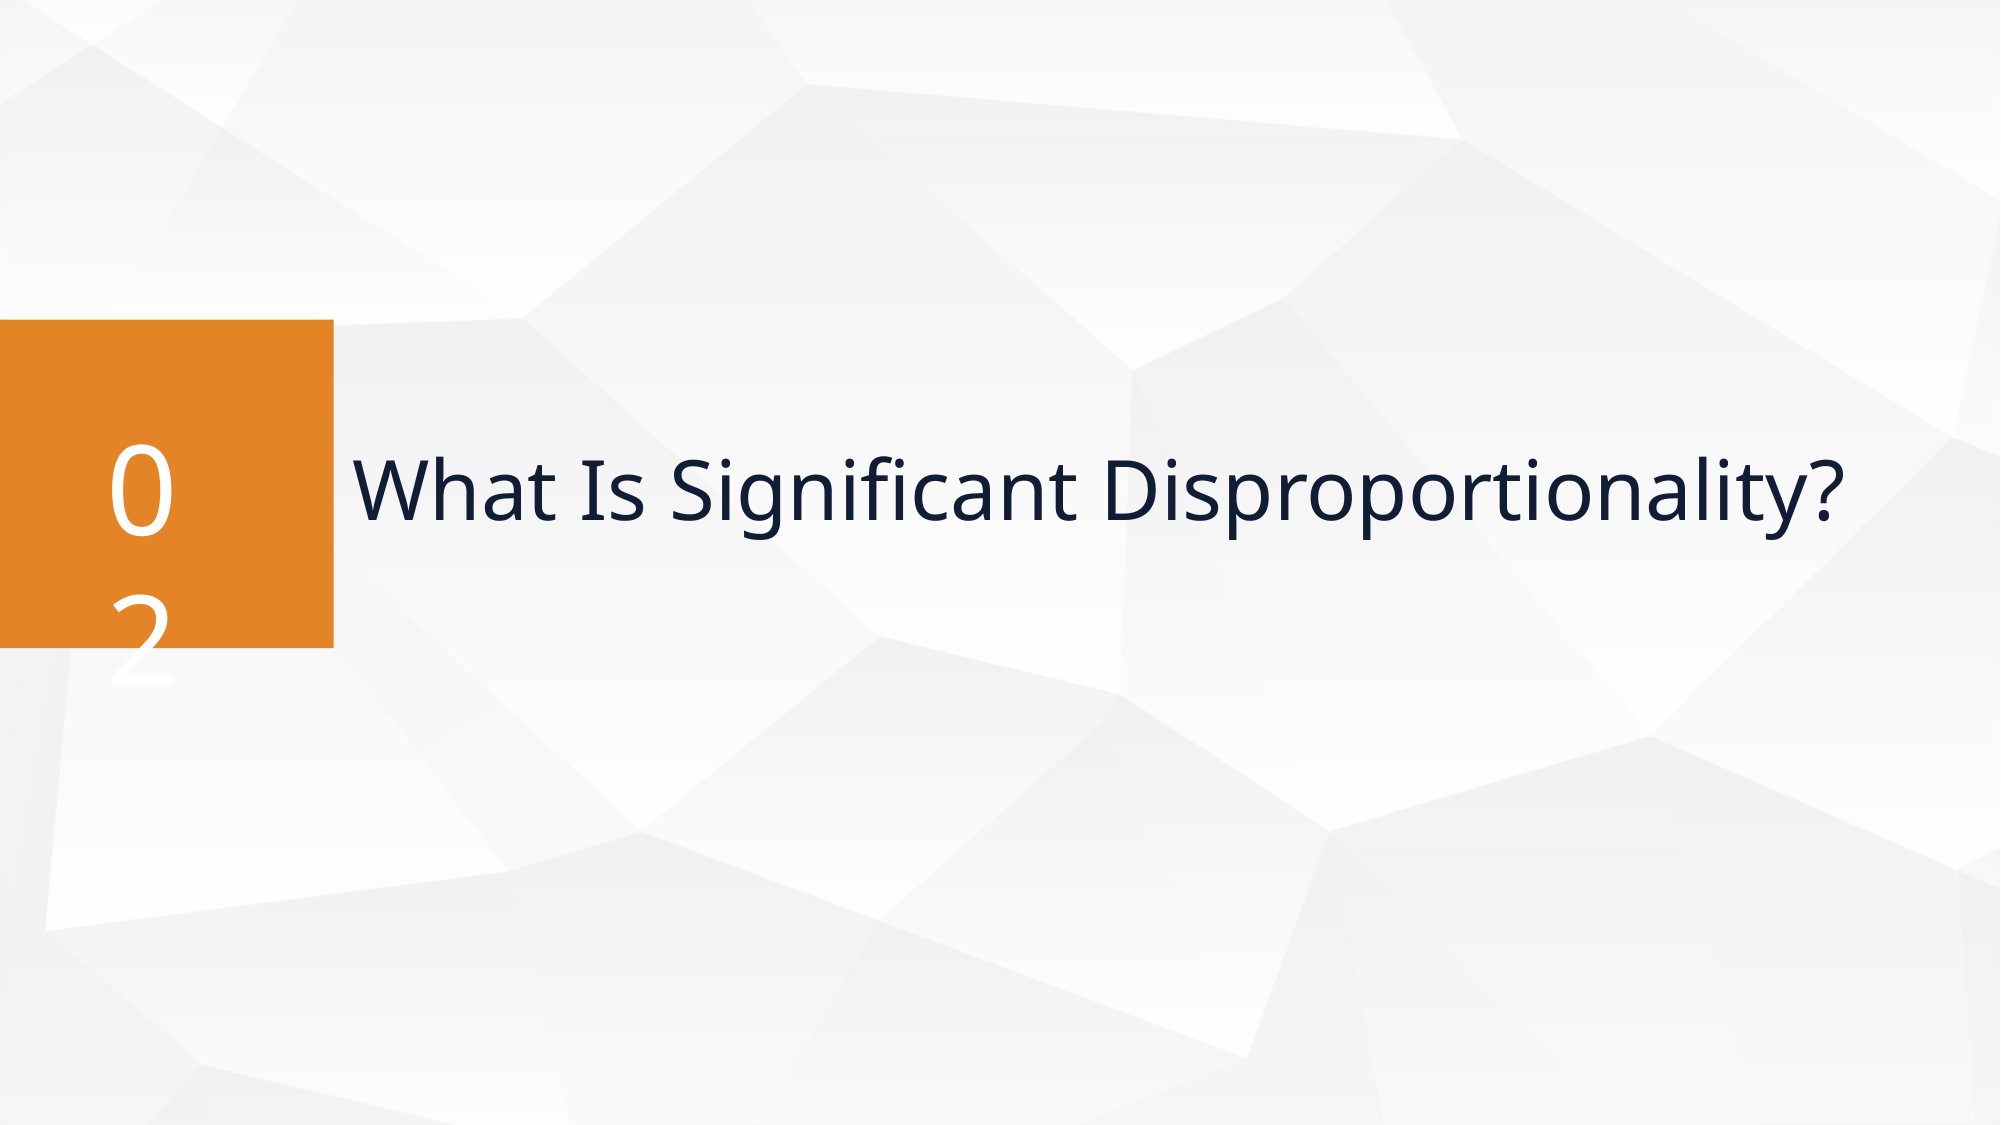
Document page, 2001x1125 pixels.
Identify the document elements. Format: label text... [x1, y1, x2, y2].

picture [0, 0, 2001, 1125]
text_box 02 [91, 403, 264, 719]
title What Is Significant Disproportionality? [337, 378, 2000, 596]
